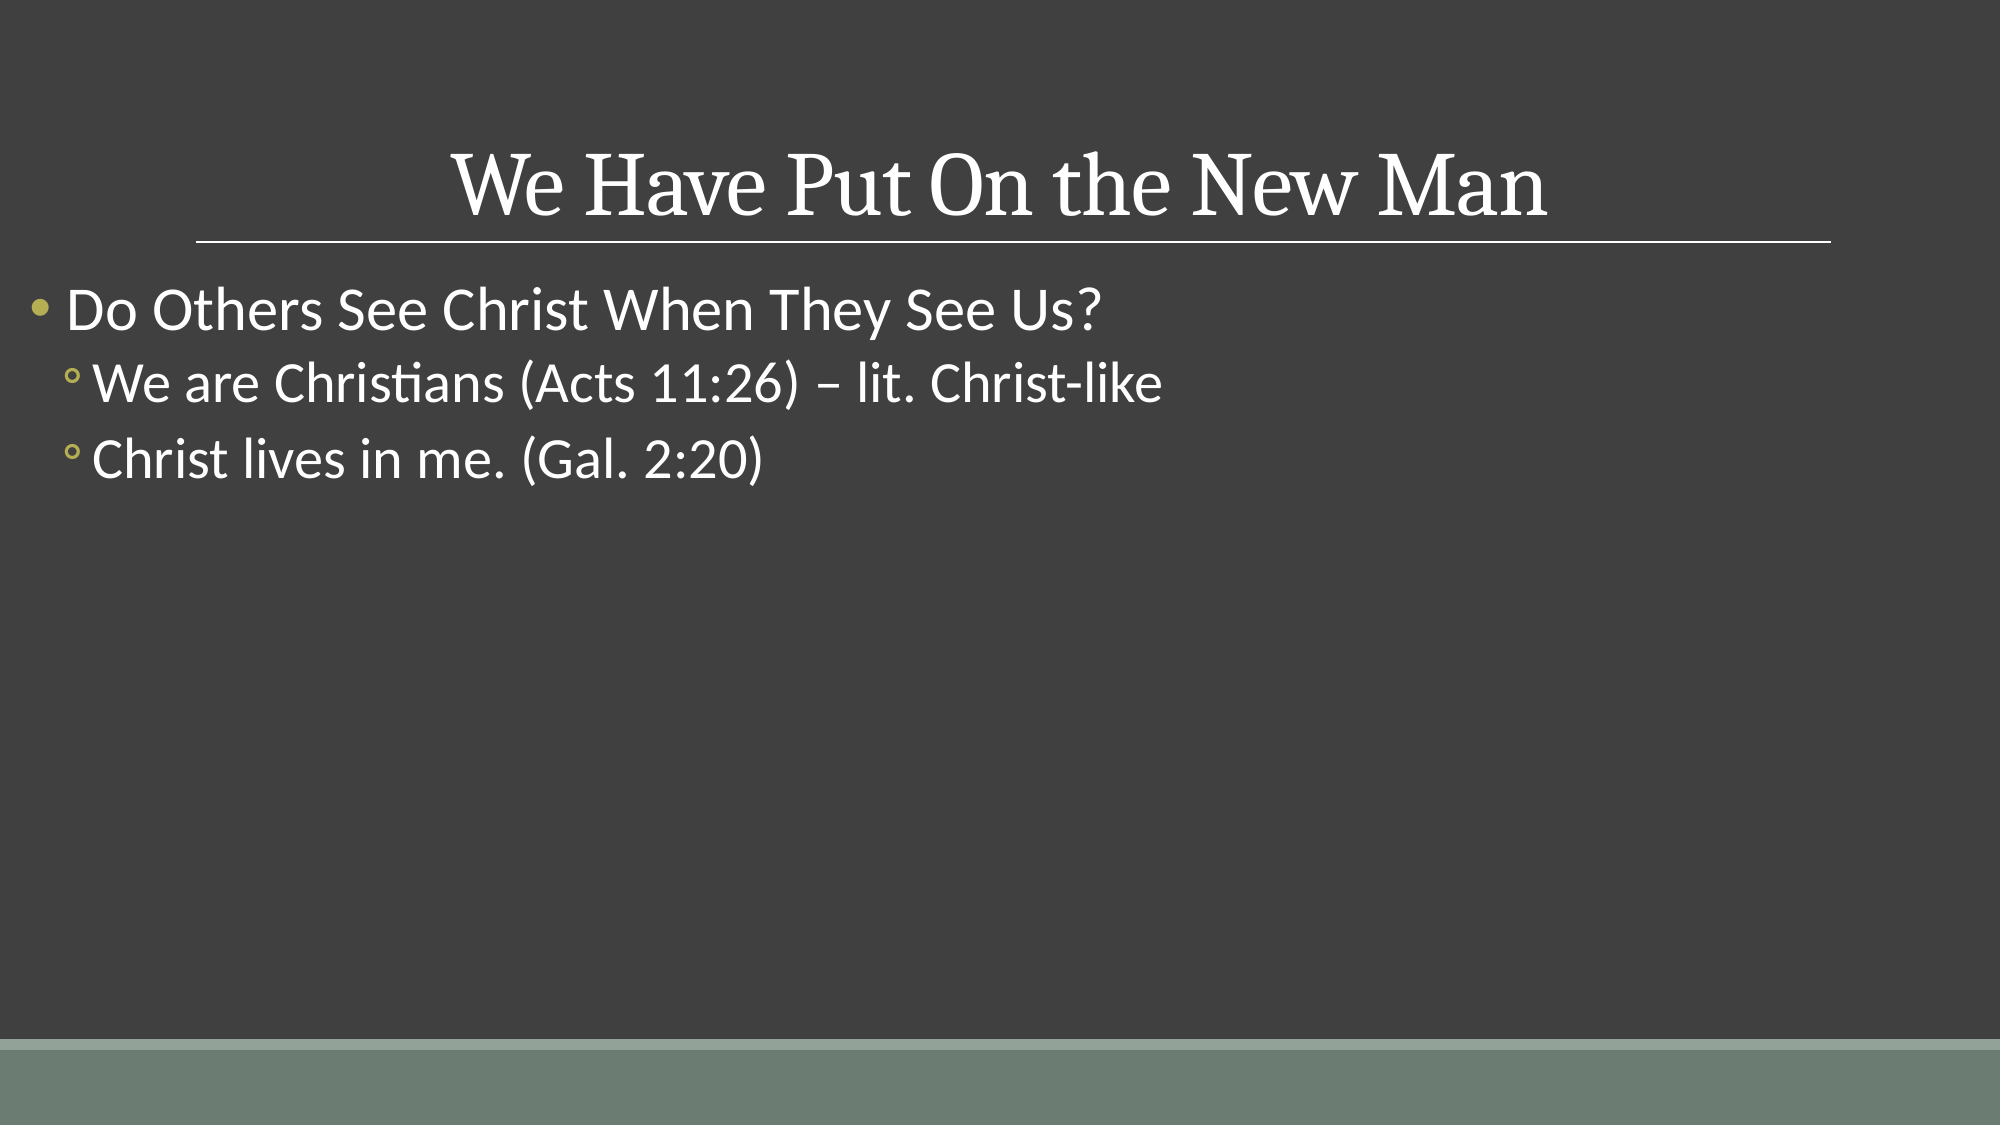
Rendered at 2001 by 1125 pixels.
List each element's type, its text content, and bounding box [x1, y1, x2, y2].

list Do Others See Christ When They See Us? We are Christians (Acts 11:26) – lit. Christ-like Christ lives in me. (Gal. 2:20) [29, 269, 1971, 1039]
title We Have Put On the New Man [29, 4, 1971, 242]
